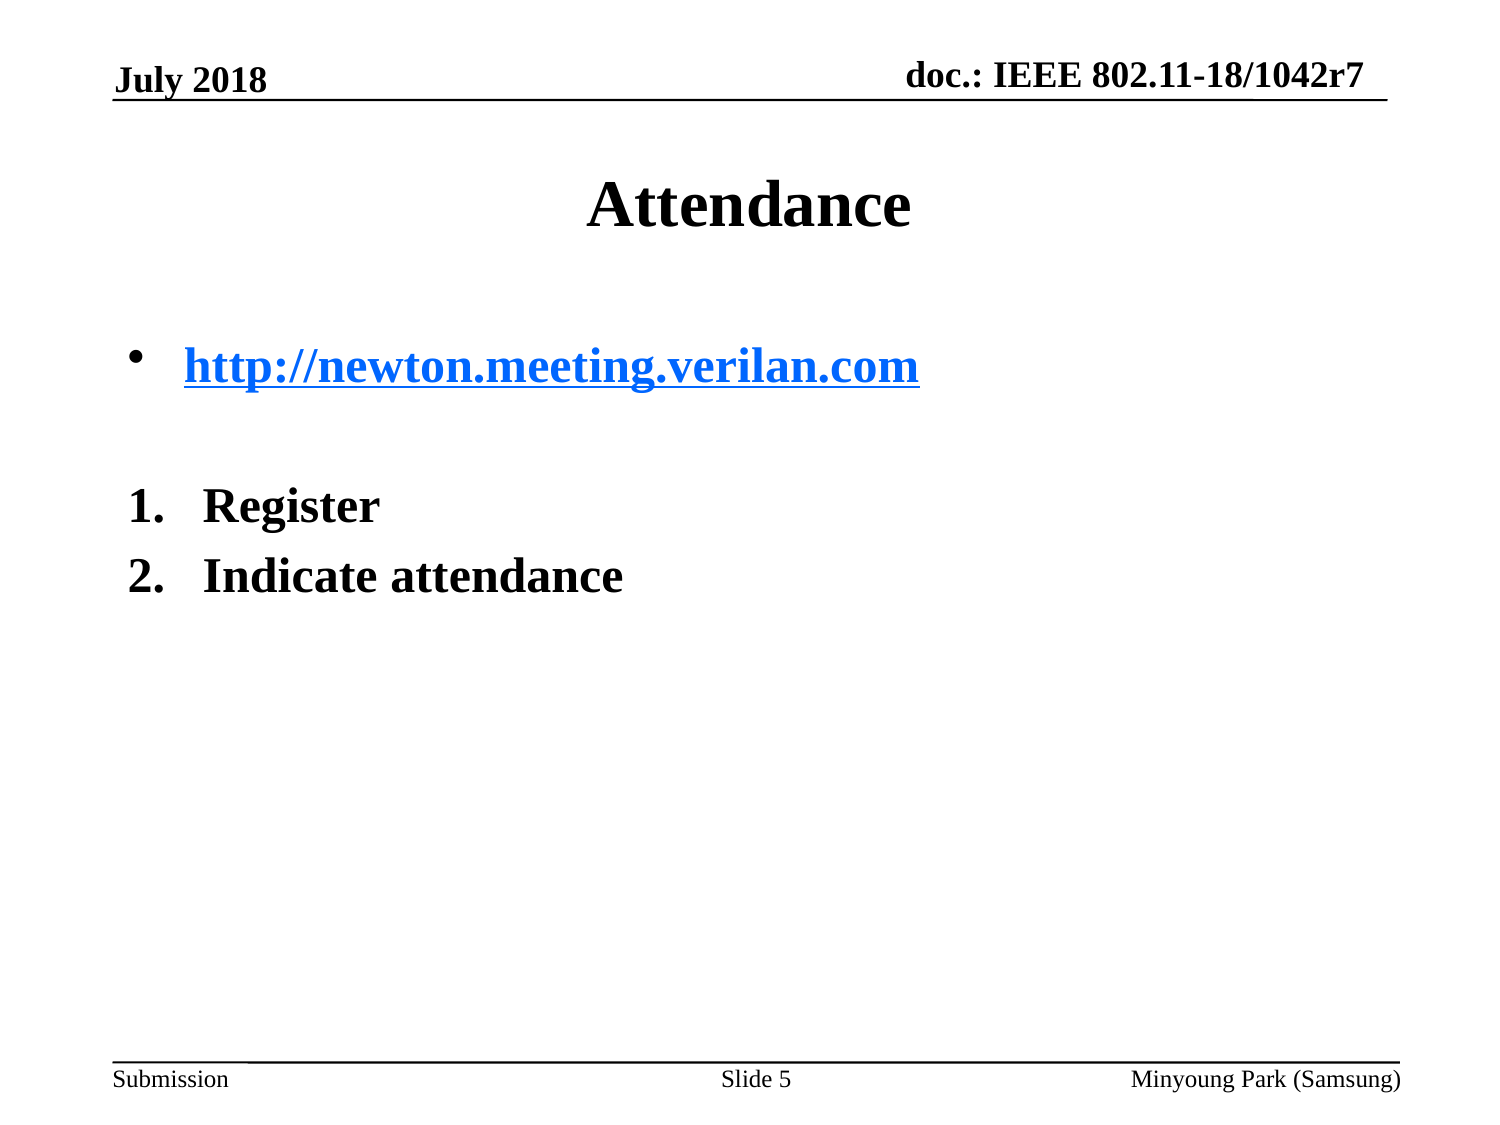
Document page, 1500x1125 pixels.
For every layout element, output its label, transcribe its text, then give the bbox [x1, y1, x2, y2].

list http://newton.meeting.verilan.com Register Indicate attendance [112, 324, 1388, 1000]
footer Minyoung Park (Samsung) [949, 1061, 1402, 1093]
slide_number Slide 5 [712, 1061, 800, 1093]
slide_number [114, 54, 335, 101]
title Attendance [112, 112, 1388, 288]
